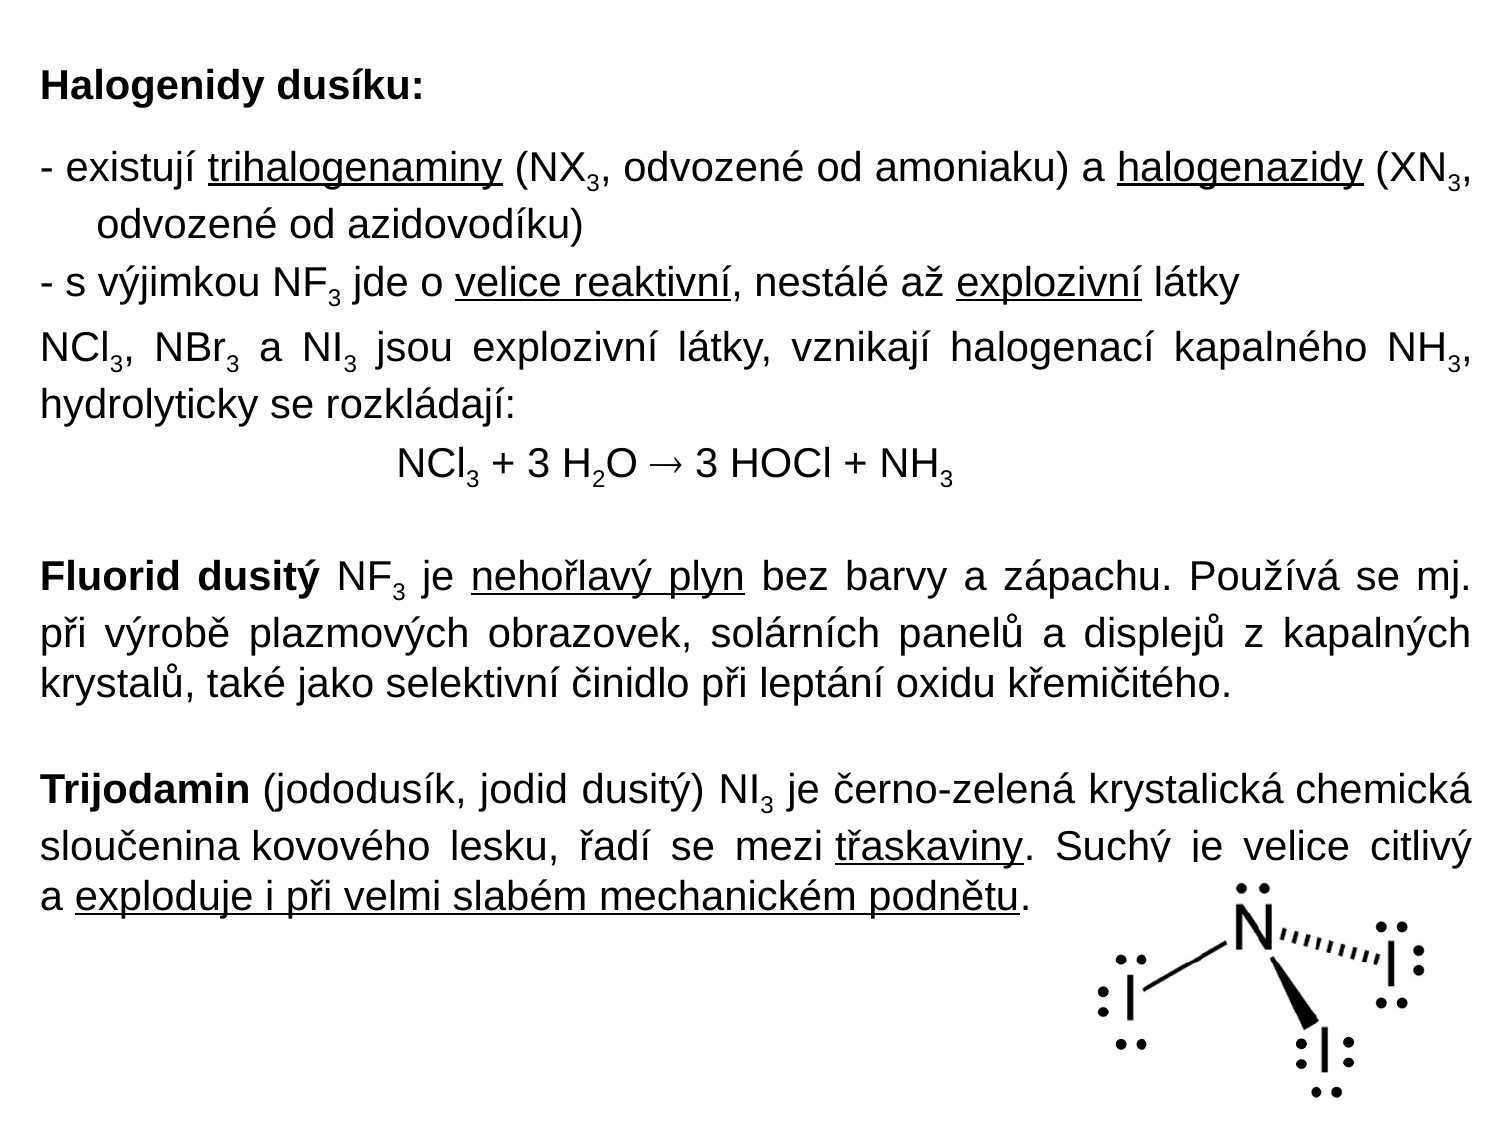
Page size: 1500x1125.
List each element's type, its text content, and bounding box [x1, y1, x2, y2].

list Halogenidy dusíku: - existují trihalogenaminy (NX3, odvozené od amoniaku) a halogenazidy (XN3, odvozené od azidovodíku) - s výjimkou NF3 jde o velice reaktivní, nestálé až explozivní látky NCl3, NBr3 a NI3 jsou explozivní látky, vznikají halogenací kapalného NH3, hydrolyticky se rozkládají: NCl3 + 3 H2O  3 HOCl + NH3 Fluorid dusitý NF3 je nehořlavý plyn bez barvy a zápachu. Používá se mj. při výrobě plazmových obrazovek, solárních panelů a displejů z kapalných krystalů, také jako selektivní činidlo při leptání oxidu křemičitého. Trijodamin (jododusík, jodid dusitý) NI3 je černo-zelená krystalická chemická sloučenina kovového lesku, řadí se mezi třaskaviny. Suchý je velice citlivý a exploduje i při velmi slabém mechanickém podnětu. [24, 50, 1488, 1100]
picture [1087, 862, 1431, 1115]
